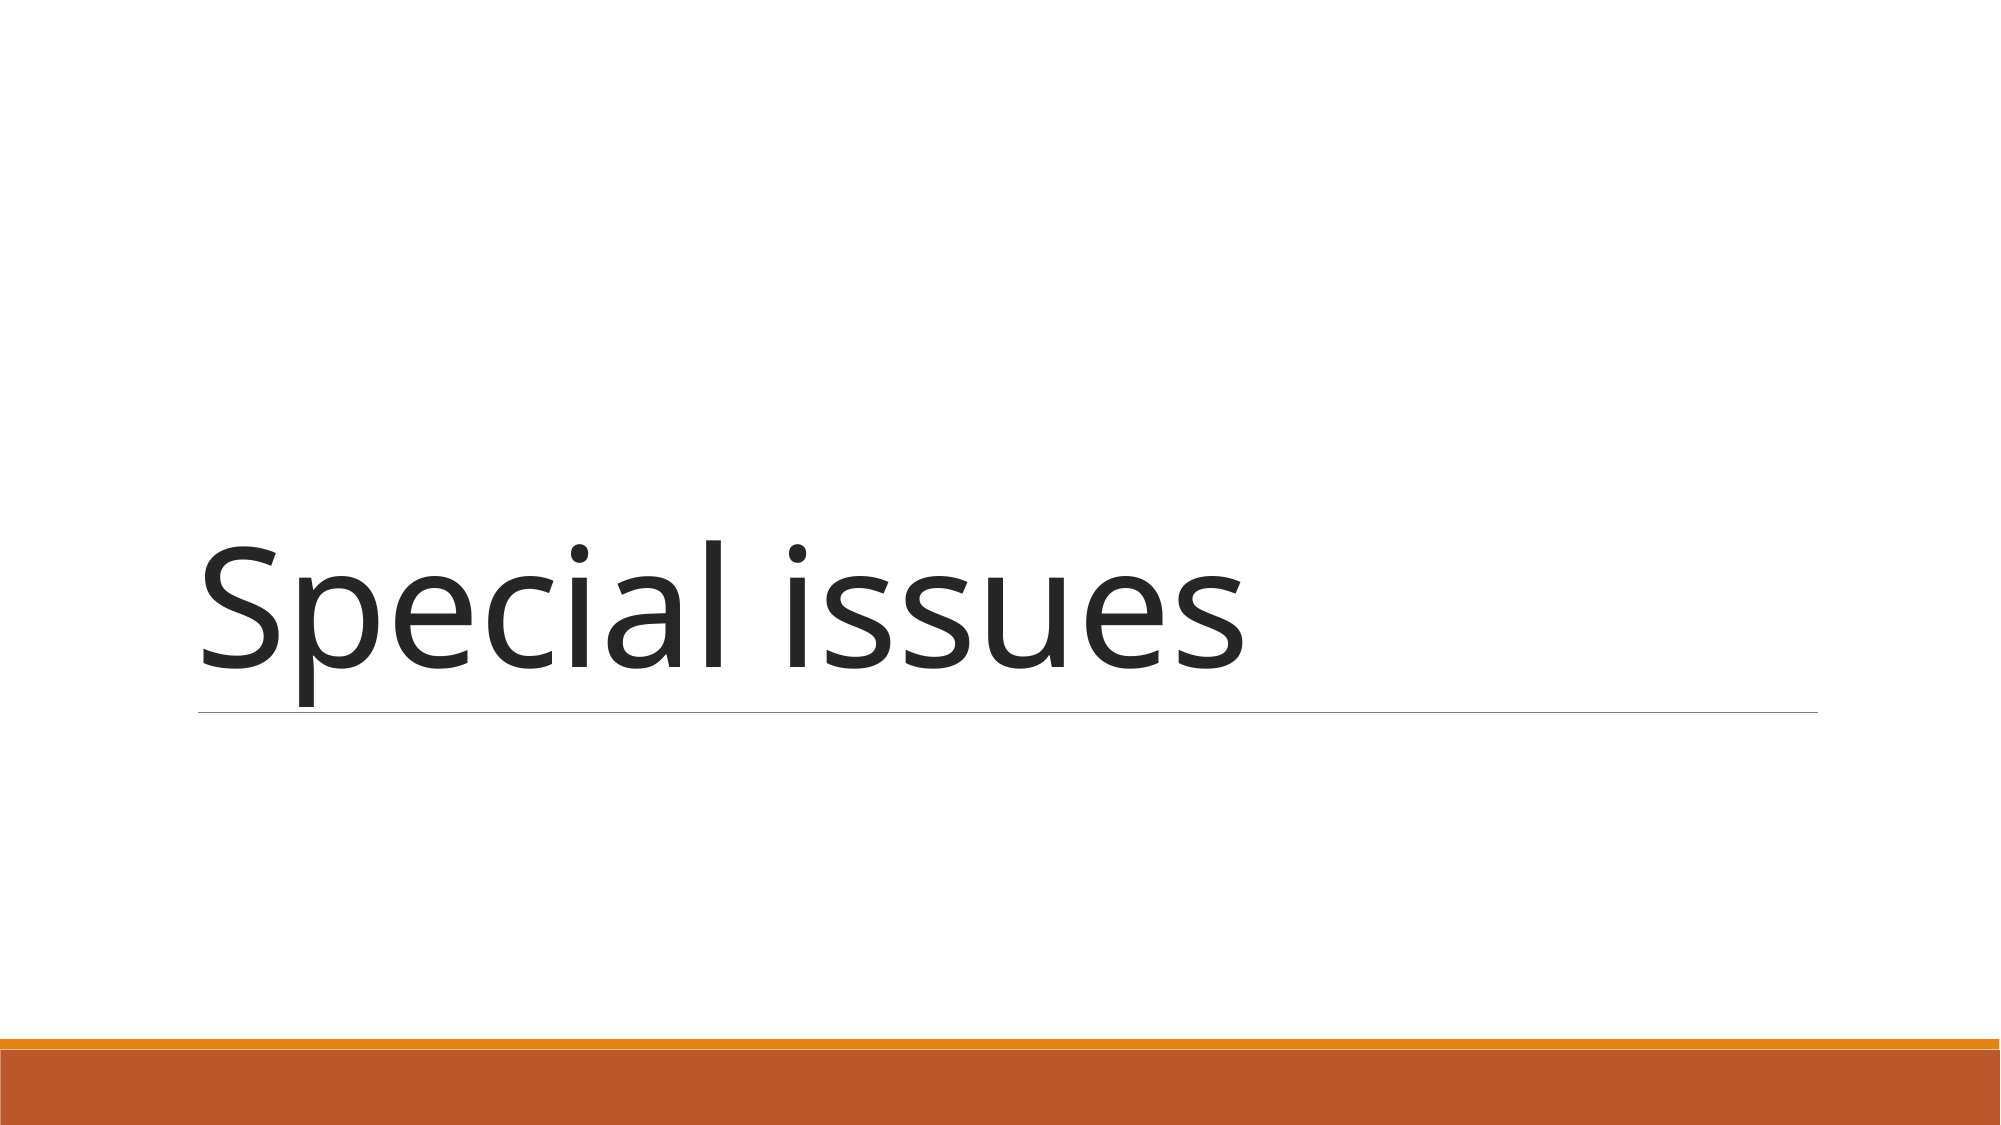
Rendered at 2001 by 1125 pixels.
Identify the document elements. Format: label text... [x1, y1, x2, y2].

title Special issues [180, 124, 1830, 710]
